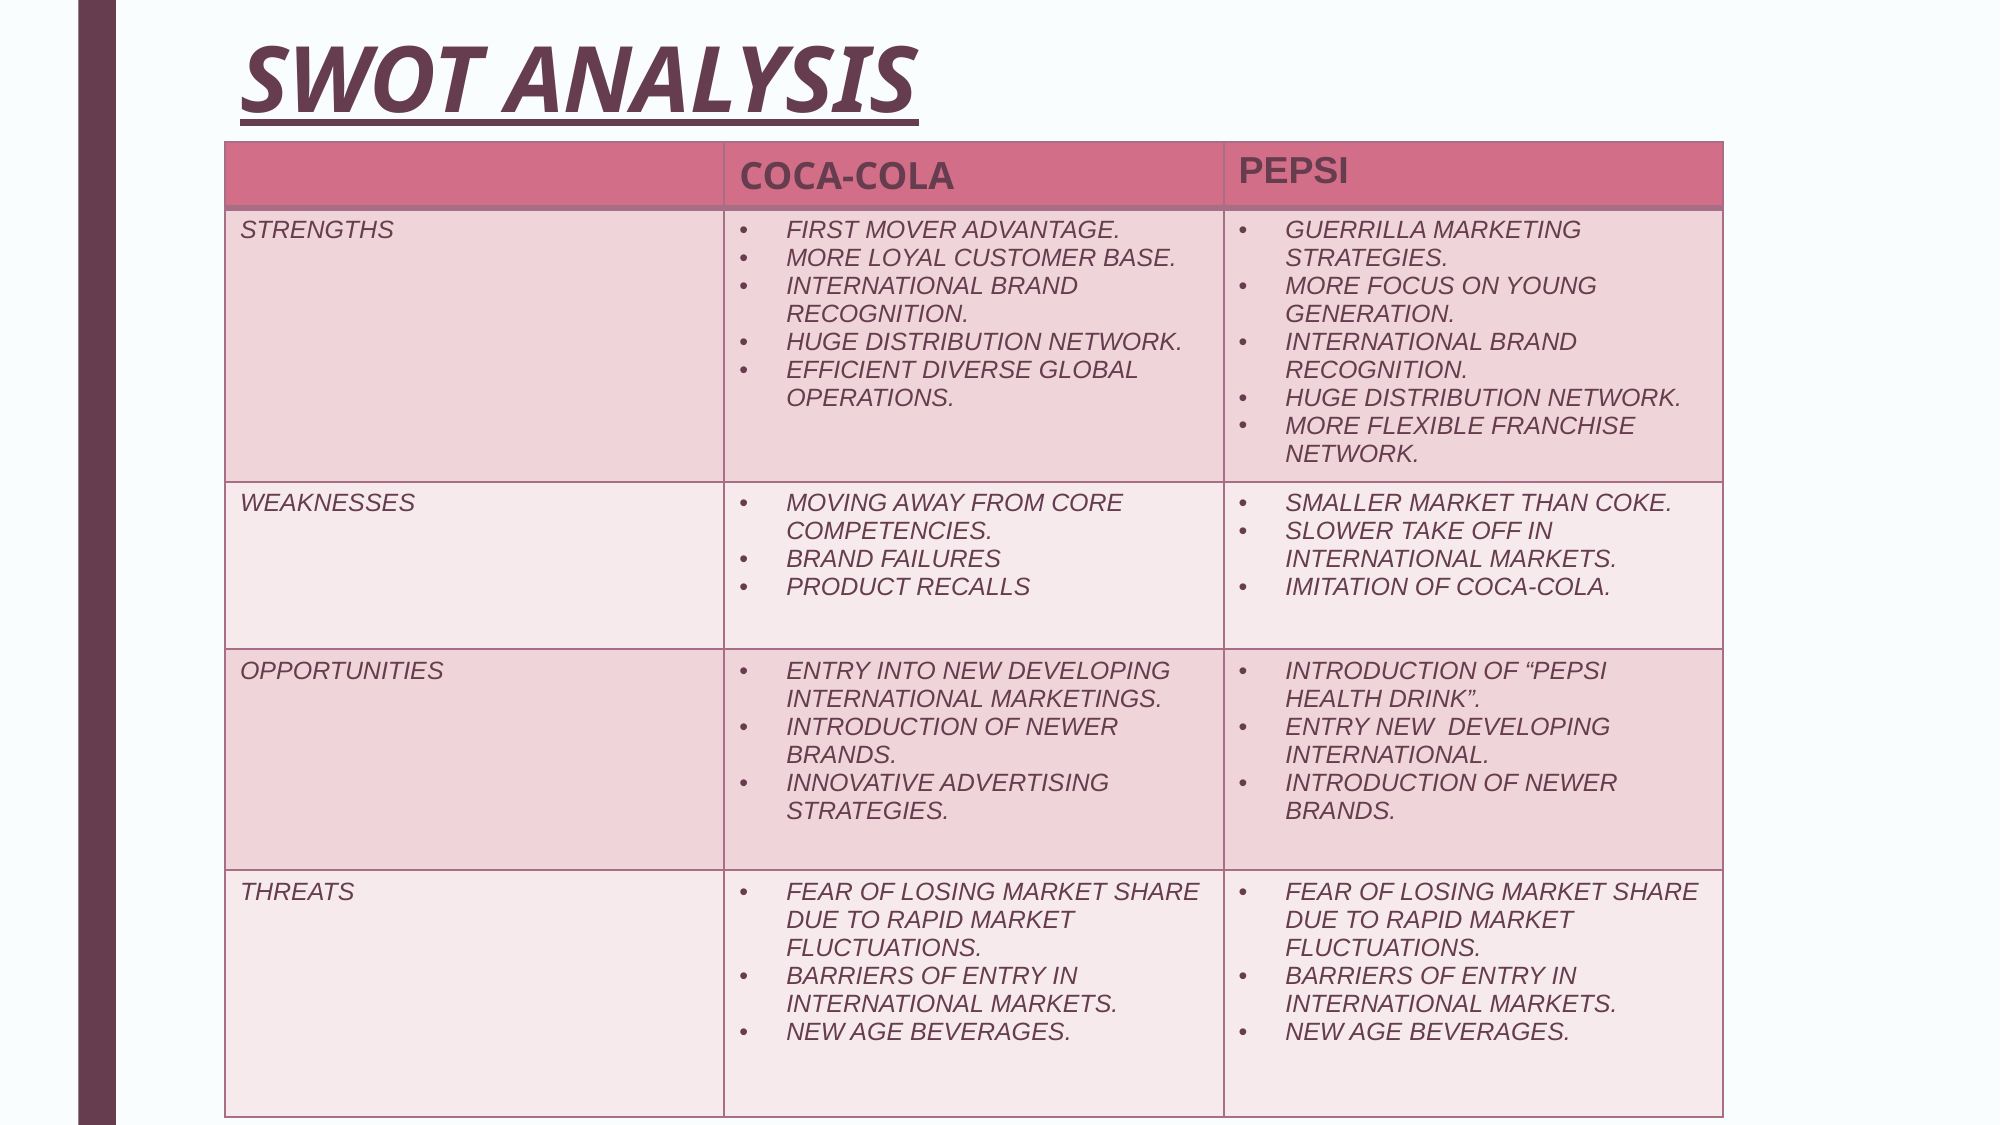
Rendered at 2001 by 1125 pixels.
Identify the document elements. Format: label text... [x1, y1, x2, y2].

title SWOT ANALYSIS [225, 26, 1800, 159]
table_cell FEAR OF LOSING MARKET SHARE DUE TO RAPID MARKET FLUCTUATIONS. BARRIERS OF ENTRY IN INTERNATIONAL MARKETS. NEW AGE BEVERAGES. [1225, 871, 1722, 1116]
table_cell ENTRY INTO NEW DEVELOPING INTERNATIONAL MARKETINGS. INTRODUCTION OF NEWER BRANDS. INNOVATIVE ADVERTISING STRATEGIES. [725, 650, 1223, 869]
table_cell INTRODUCTION OF “PEPSI HEALTH DRINK”. ENTRY NEW DEVELOPING INTERNATIONAL. INTRODUCTION OF NEWER BRANDS. [1225, 650, 1722, 869]
table_cell SMALLER MARKET THAN COKE. SLOWER TAKE OFF IN INTERNATIONAL MARKETS. IMITATION OF COCA-COLA. [1225, 483, 1722, 648]
table_cell FEAR OF LOSING MARKET SHARE DUE TO RAPID MARKET FLUCTUATIONS. BARRIERS OF ENTRY IN INTERNATIONAL MARKETS. NEW AGE BEVERAGES. [725, 871, 1223, 1116]
table_cell WEAKNESSES [226, 483, 723, 648]
table_header COCA-COLA [725, 143, 1223, 205]
table_cell OPPORTUNITIES [226, 650, 723, 869]
table_cell THREATS [226, 871, 723, 1116]
table_header [226, 143, 723, 205]
table_cell STRENGTHS [226, 211, 723, 481]
table_cell FIRST MOVER ADVANTAGE. MORE LOYAL CUSTOMER BASE. INTERNATIONAL BRAND RECOGNITION. HUGE DISTRIBUTION NETWORK. EFFICIENT DIVERSE GLOBAL OPERATIONS. [725, 211, 1223, 481]
table_cell GUERRILLA MARKETING STRATEGIES. MORE FOCUS ON YOUNG GENERATION. INTERNATIONAL BRAND RECOGNITION. HUGE DISTRIBUTION NETWORK. MORE FLEXIBLE FRANCHISE NETWORK. [1225, 211, 1722, 481]
table_cell MOVING AWAY FROM CORE COMPETENCIES. BRAND FAILURES PRODUCT RECALLS [725, 483, 1223, 648]
table_header PEPSI [1225, 143, 1722, 205]
